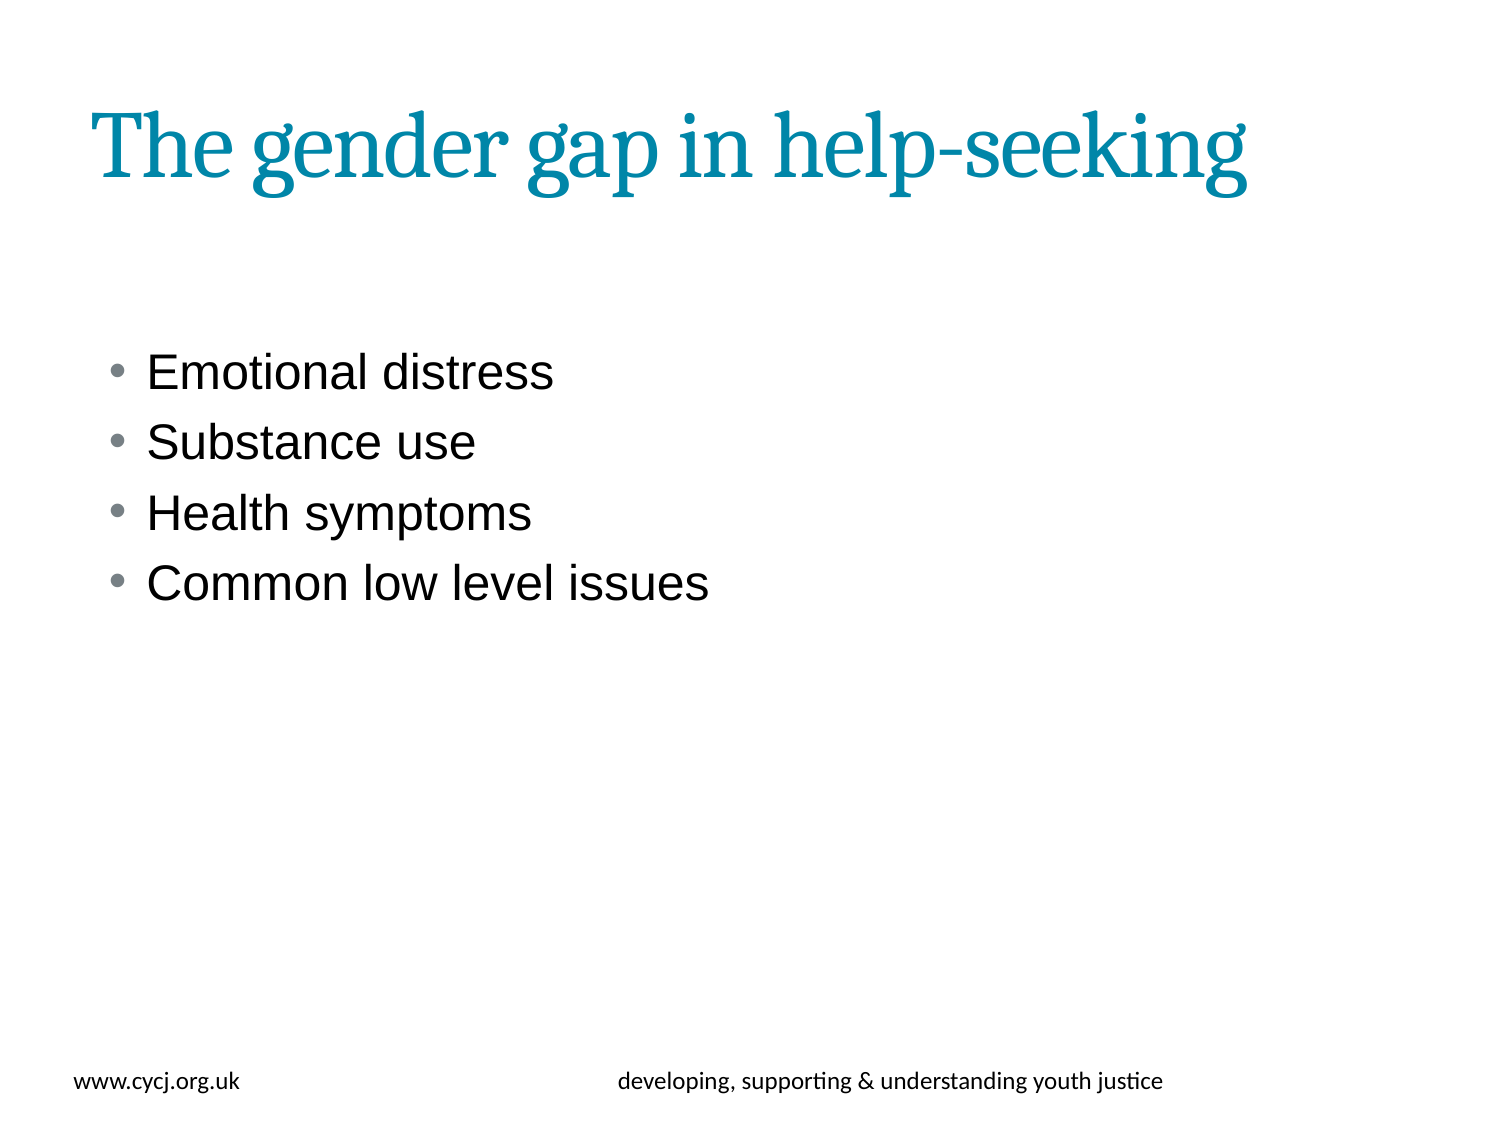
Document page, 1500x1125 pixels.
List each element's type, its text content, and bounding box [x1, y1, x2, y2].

list Emotional distress Substance use Health symptoms Common low level issues [75, 262, 1325, 1050]
title The gender gap in help-seeking [75, 45, 1325, 233]
